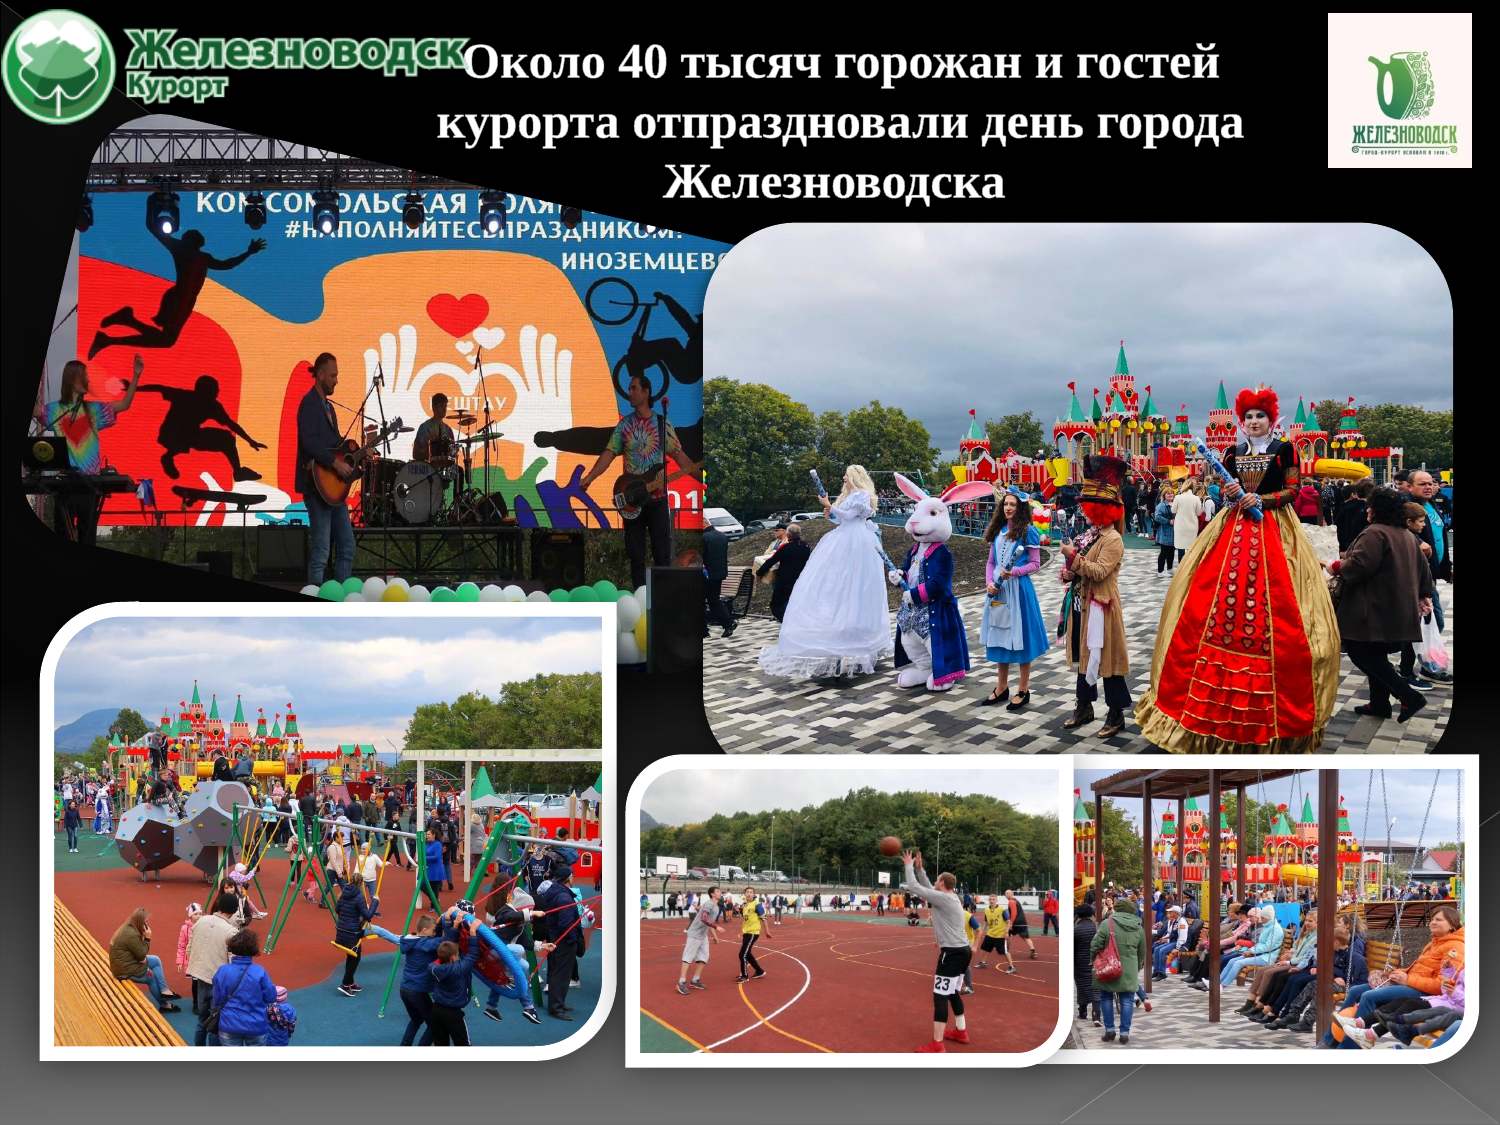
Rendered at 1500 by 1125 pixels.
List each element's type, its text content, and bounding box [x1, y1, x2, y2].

title Около 40 тысяч горожан и гостей курорта отпраздновали день города Железноводска [302, 58, 1309, 177]
picture [1328, 12, 1473, 168]
picture [0, 8, 1473, 1061]
